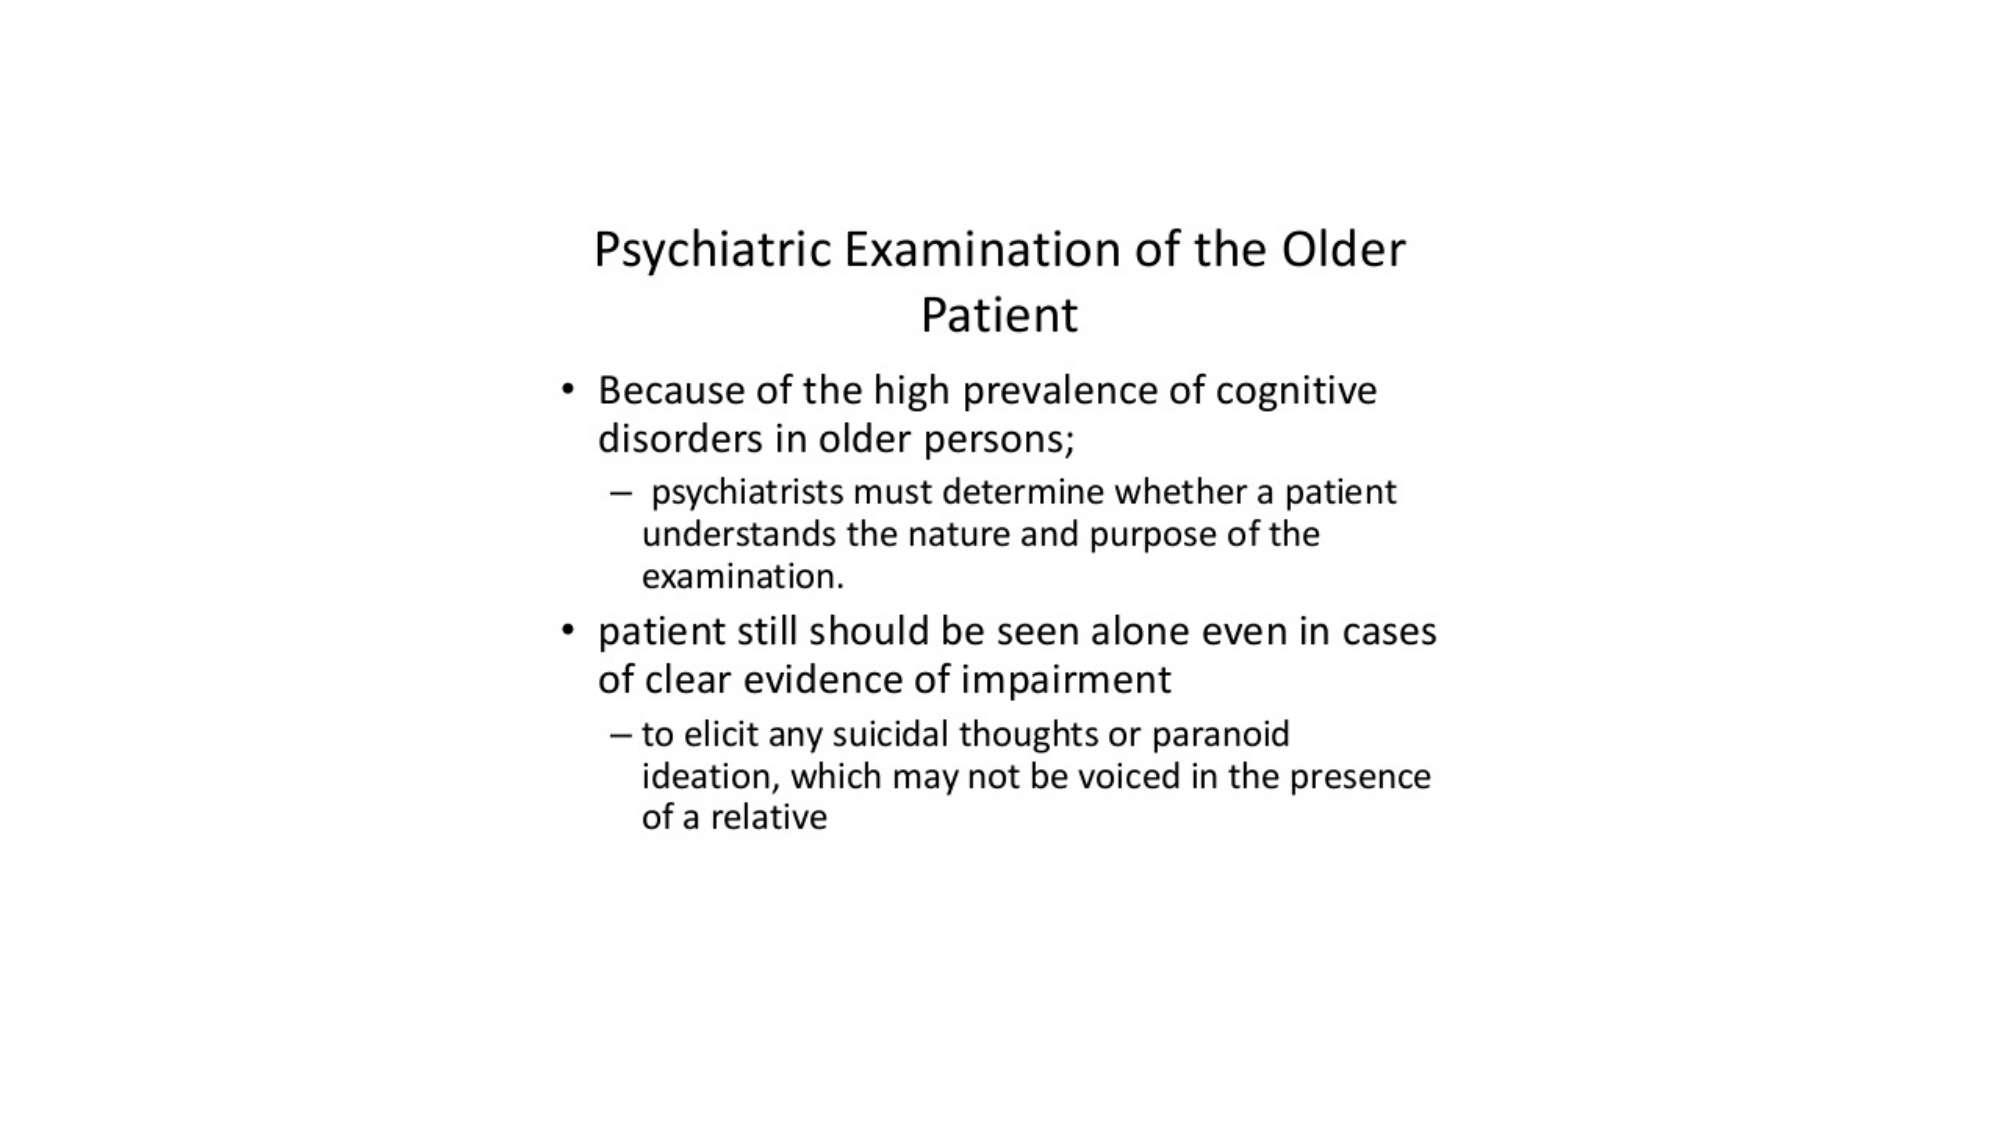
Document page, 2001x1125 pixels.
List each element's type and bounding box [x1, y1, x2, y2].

picture [501, 188, 1499, 937]
